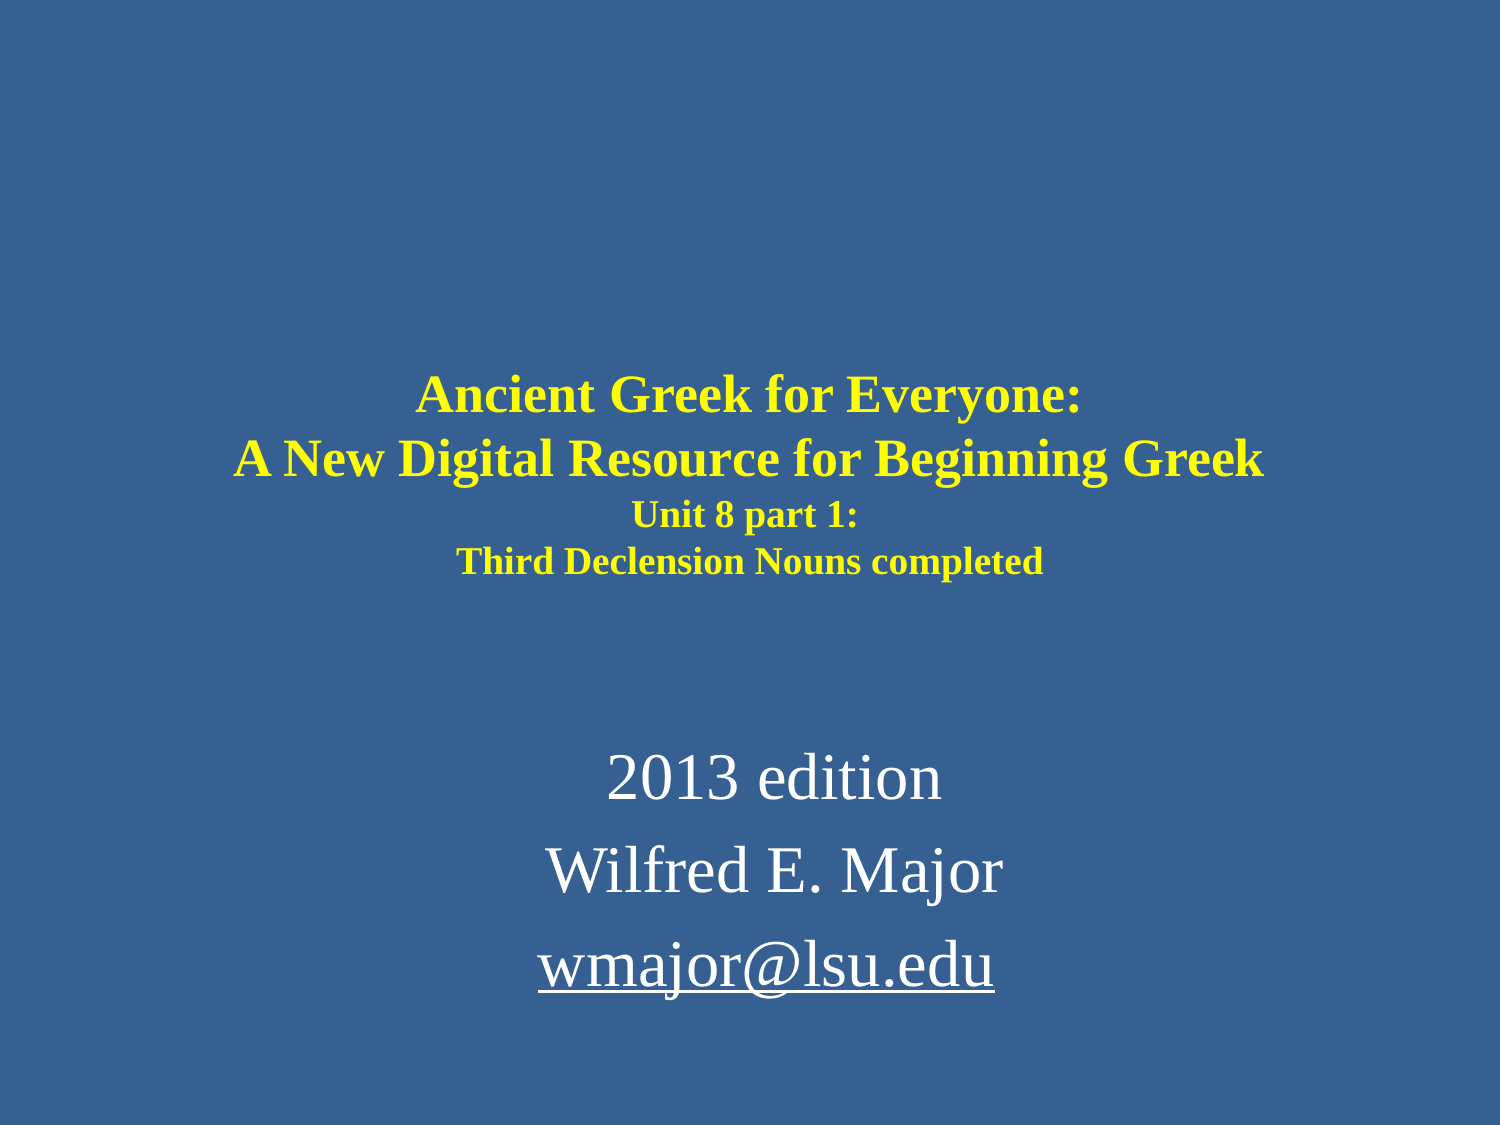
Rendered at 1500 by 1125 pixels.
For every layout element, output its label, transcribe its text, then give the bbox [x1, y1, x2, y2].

subtitle 2013 edition Wilfred E. Major wmajor@lsu.edu [249, 725, 1300, 1013]
title Ancient Greek for Everyone: A New Digital Resource for Beginning Greek Unit 8 part 1: Third Declension Nouns completed [112, 349, 1388, 591]
